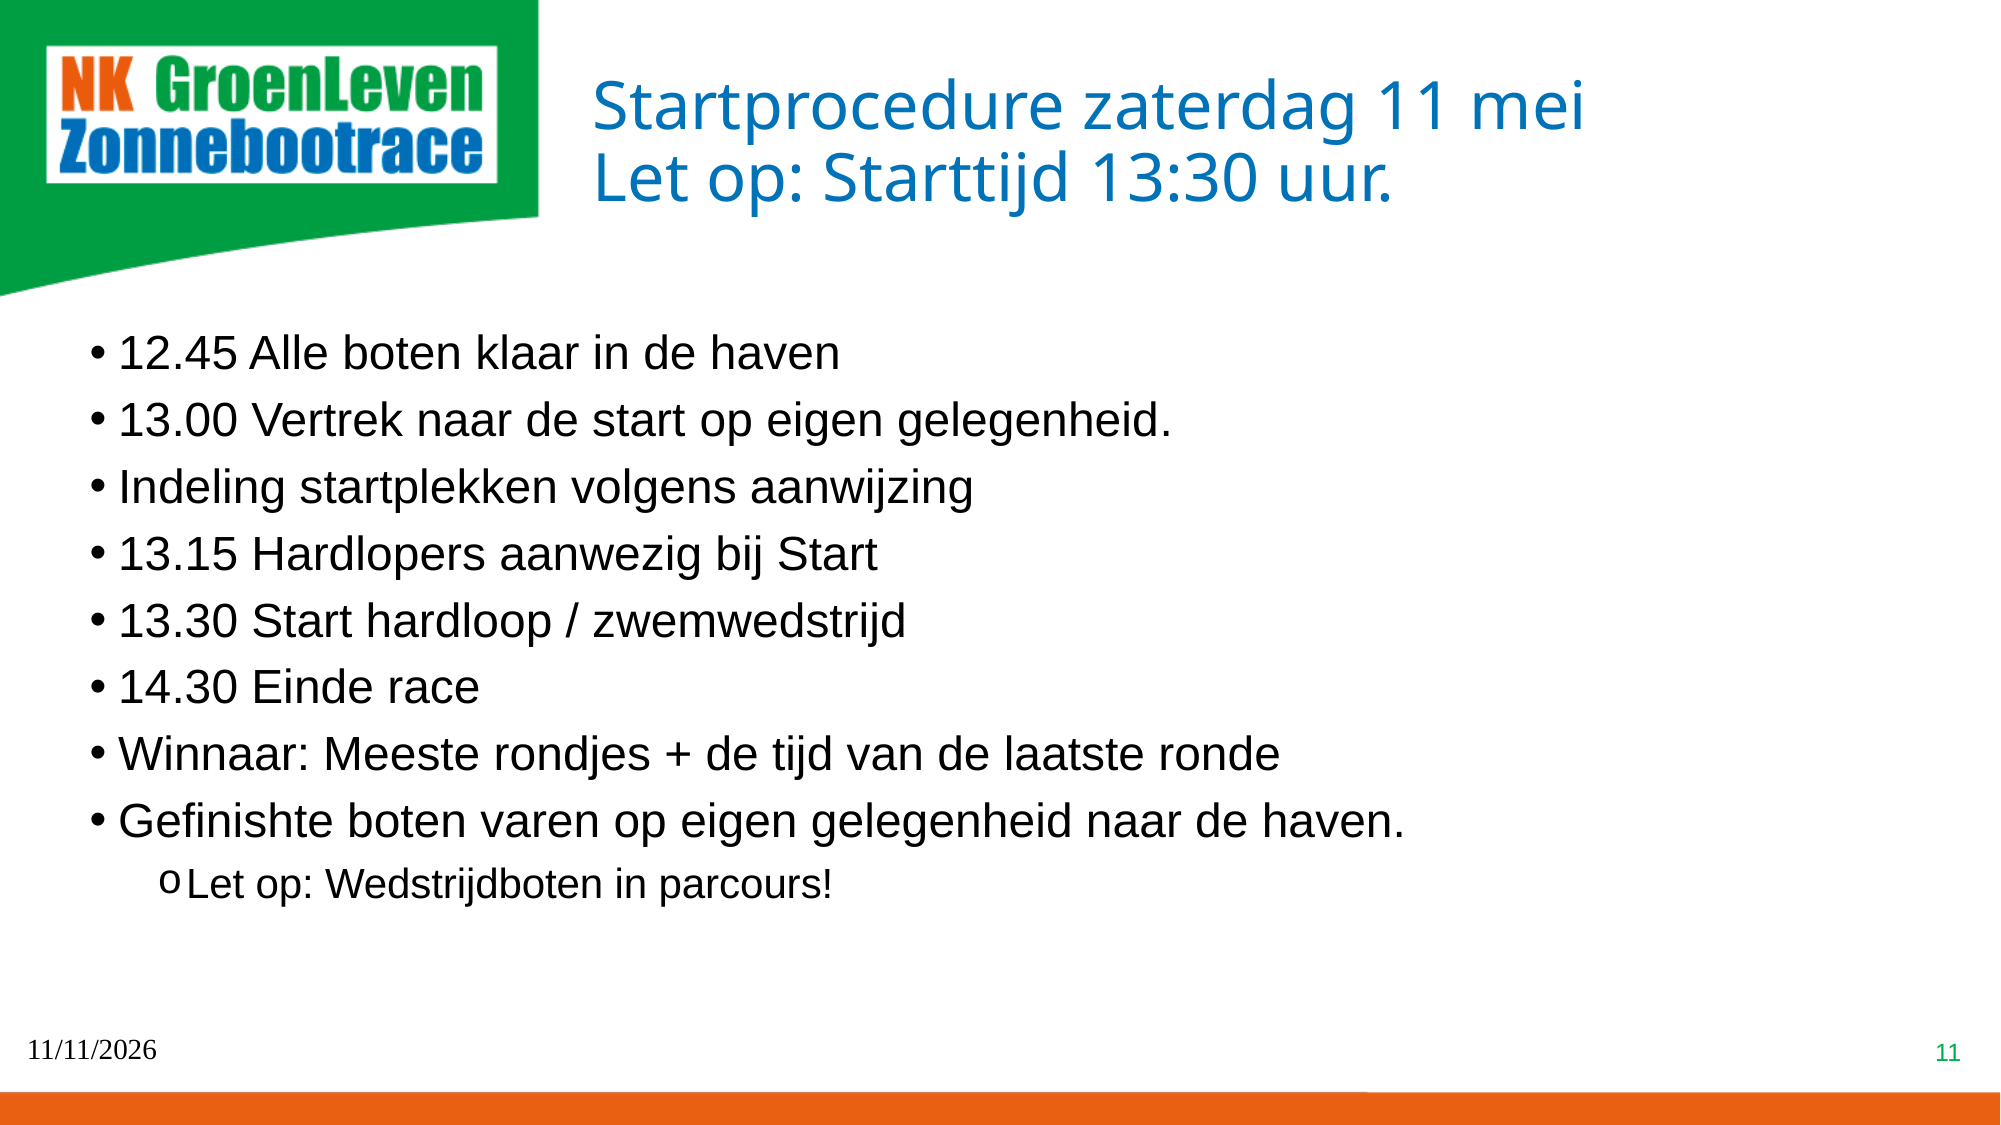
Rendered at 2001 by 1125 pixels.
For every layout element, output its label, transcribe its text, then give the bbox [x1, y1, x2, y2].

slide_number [12, 1018, 463, 1079]
title Startprocedure zaterdag 11 mei Let op: Starttijd 13:30 uur. [577, 22, 1844, 224]
slide_number 11 [1862, 1021, 1976, 1082]
list 12.45 Alle boten klaar in de haven​ 13.00 Vertrek naar de start​ op eigen gelegenheid. Indeling startplekken volgens aanwijzing​ 13.15 Hardlopers aanwezig bij Start​ 13.30 Start hardloop / zwemwedstrijd​ 14.30 Einde race​ Winnaar: Meeste rondjes + de tijd van de laatste ronde Gefinishte boten varen op eigen gelegenheid naar de haven. Let op: Wedstrijdboten in parcours! [74, 320, 1888, 917]
picture [0, 0, 2001, 1125]
